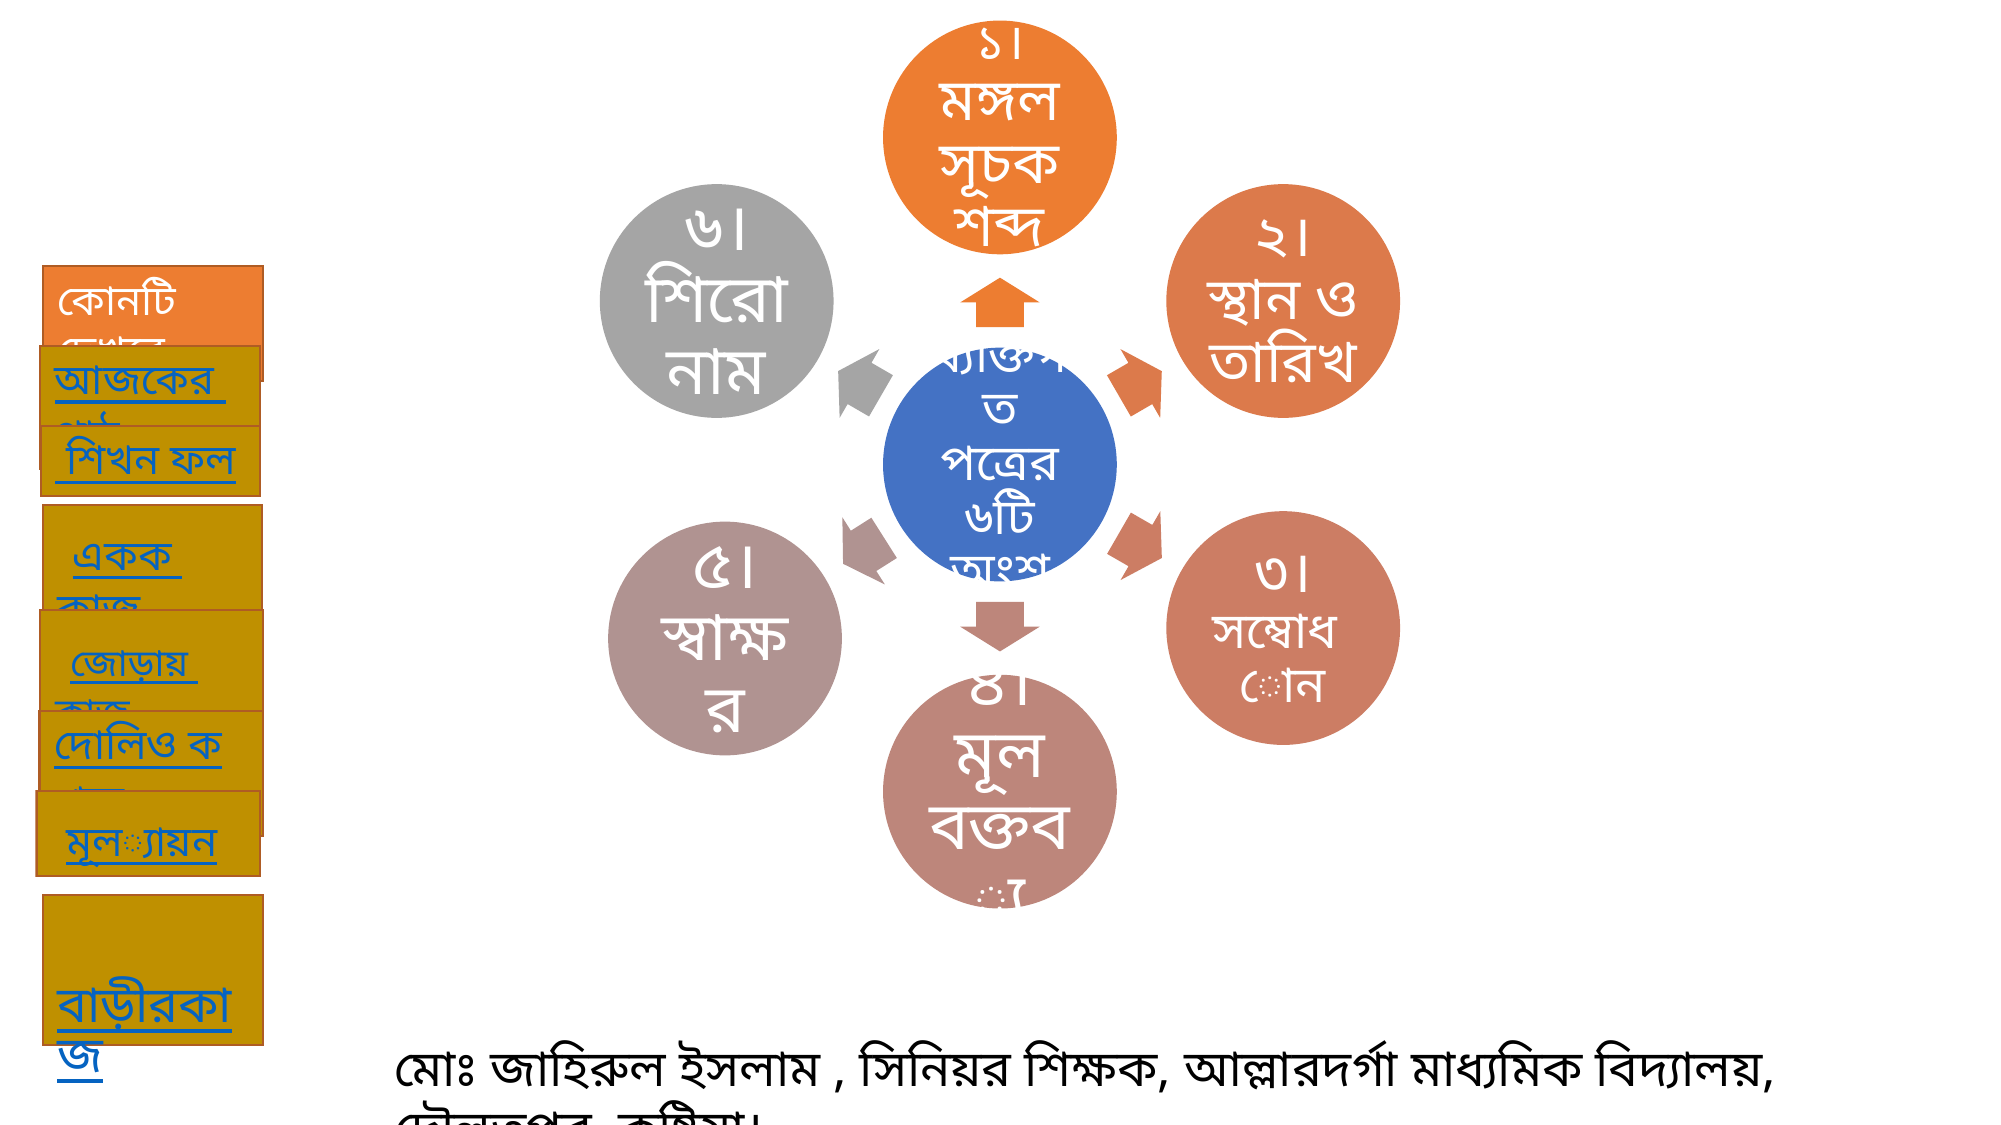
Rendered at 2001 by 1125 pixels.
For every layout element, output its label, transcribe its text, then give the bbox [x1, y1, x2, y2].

text_box [838, 349, 893, 418]
text_box ২। স্থান ও তারিখ [1166, 184, 1401, 418]
text_box ৪। মূল বক্তব্য [883, 674, 1117, 909]
text_box ৩। সম্বোধোন [1166, 511, 1401, 745]
text_box [960, 601, 1040, 652]
text_box [1107, 511, 1162, 581]
text_box ব্যক্তিগত পত্রের ৬টি অংশ [883, 347, 1117, 582]
text_box [842, 517, 897, 585]
text_box ৬। শিরোনাম [599, 184, 834, 418]
text_box ৫। স্বাক্ষর [608, 521, 842, 756]
text_box [1106, 349, 1162, 418]
text_box ১। মঙ্গল সূচকশব্দ [883, 20, 1117, 255]
text_box [960, 277, 1040, 328]
